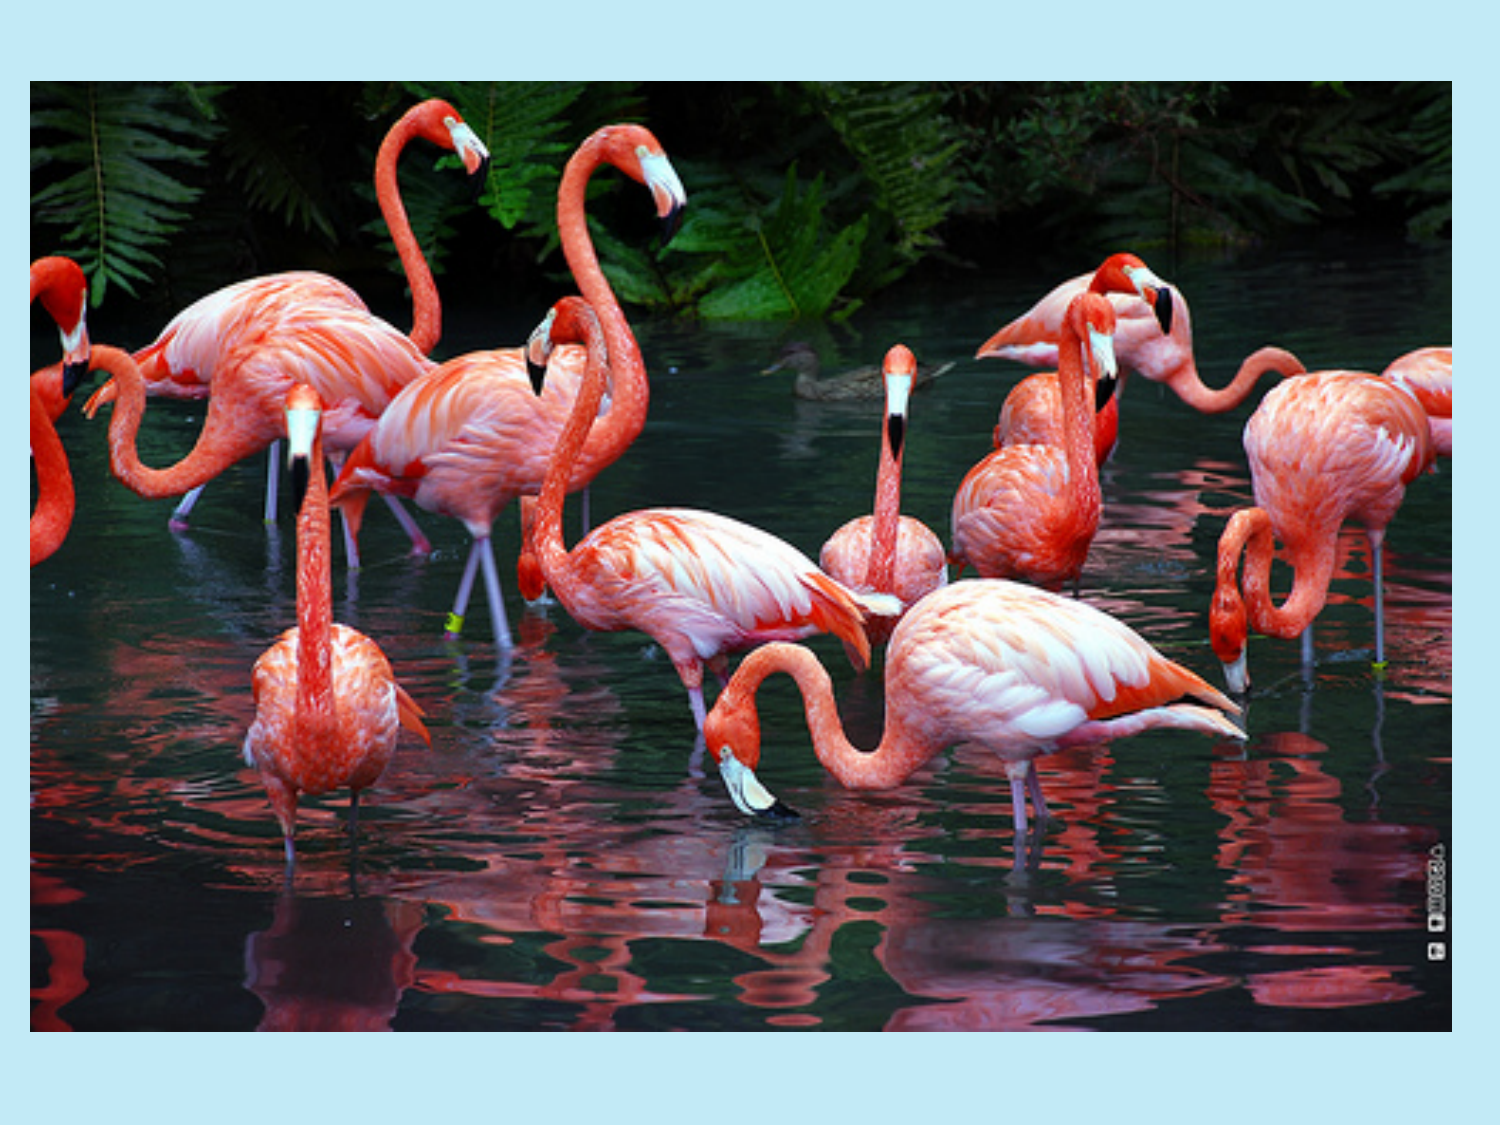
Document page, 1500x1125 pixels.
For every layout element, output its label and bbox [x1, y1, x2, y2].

picture [30, 81, 1452, 1032]
